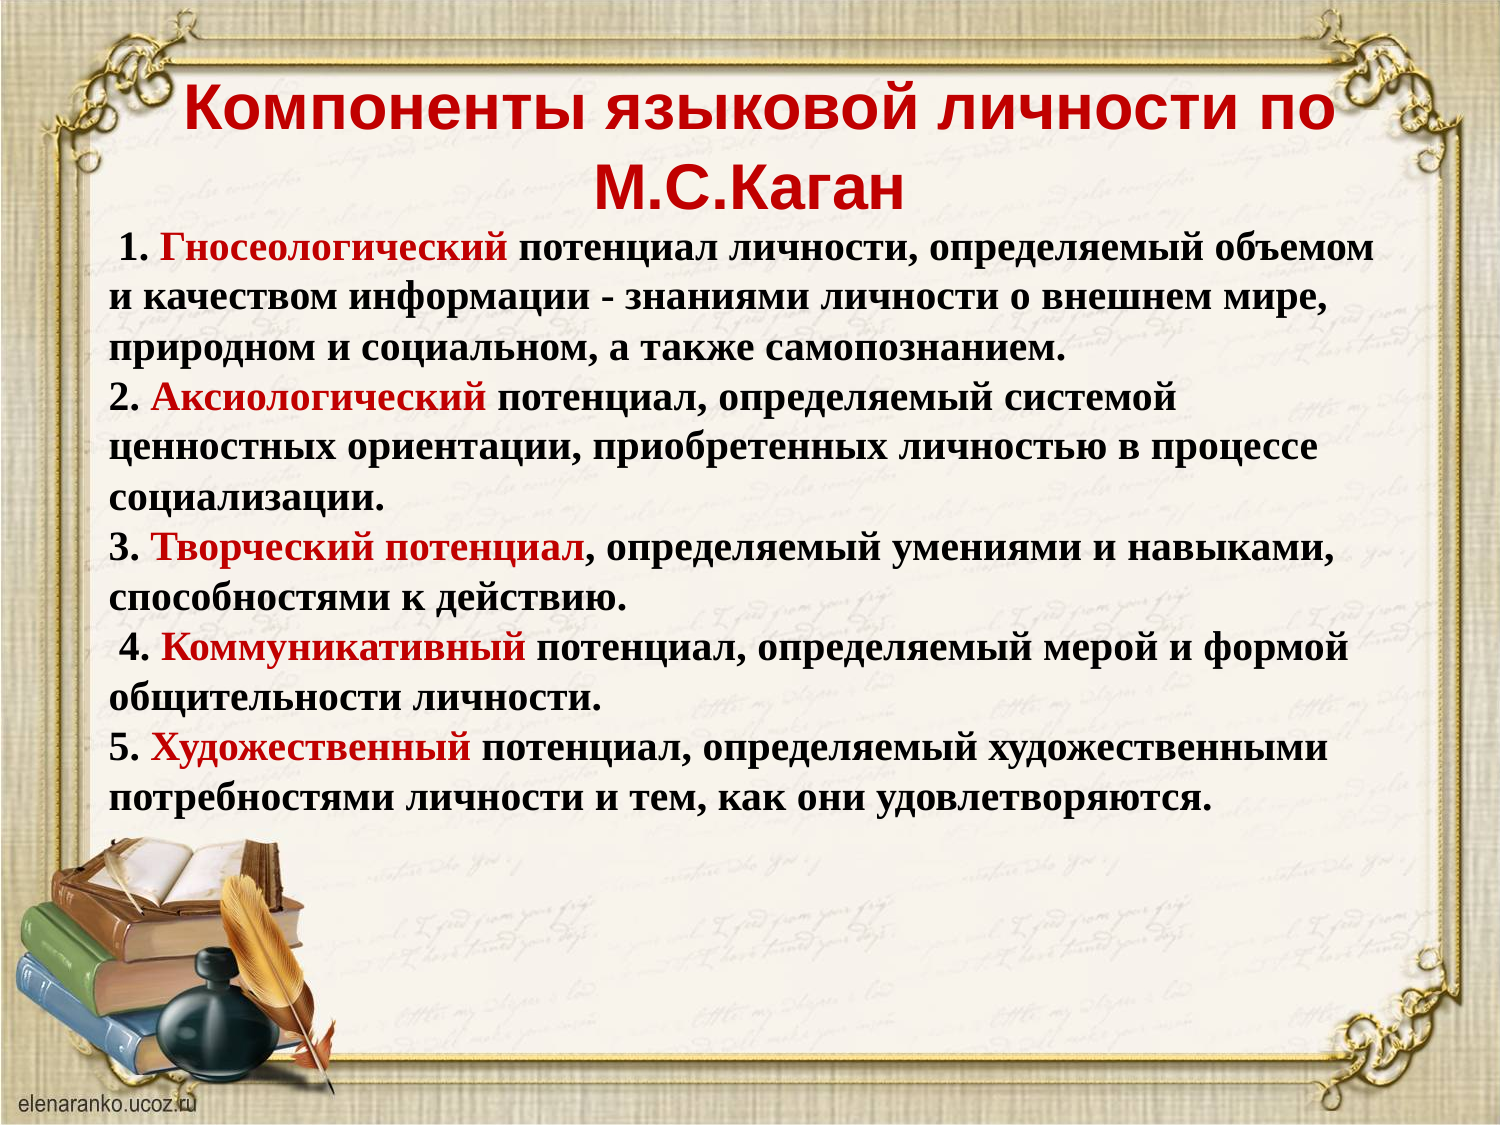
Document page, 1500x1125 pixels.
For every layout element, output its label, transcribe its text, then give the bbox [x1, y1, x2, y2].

picture [0, 0, 1500, 1125]
title Компоненты языковой личности по М.С.Каган [75, 45, 1425, 233]
text_box 1. Гносеологический потенциал личности, определяемый объемом и качеством информации - знаниями личности о внешнем мире, природном и социальном, а также самопознанием. 2. Аксиологический потенциал, определяемый системой ценностных ориентации, приобретенных личностью в процессе социализации. 3. Творческий потенциал, определяемый умениями и навыками, способностями к действию. 4. Коммуникативный потенциал, определяемый мерой и формой общительности личности. 5. Художественный потенциал, определяемый художественными потребностями личности и тем, как они удовлетворяются. [93, 210, 1395, 876]
